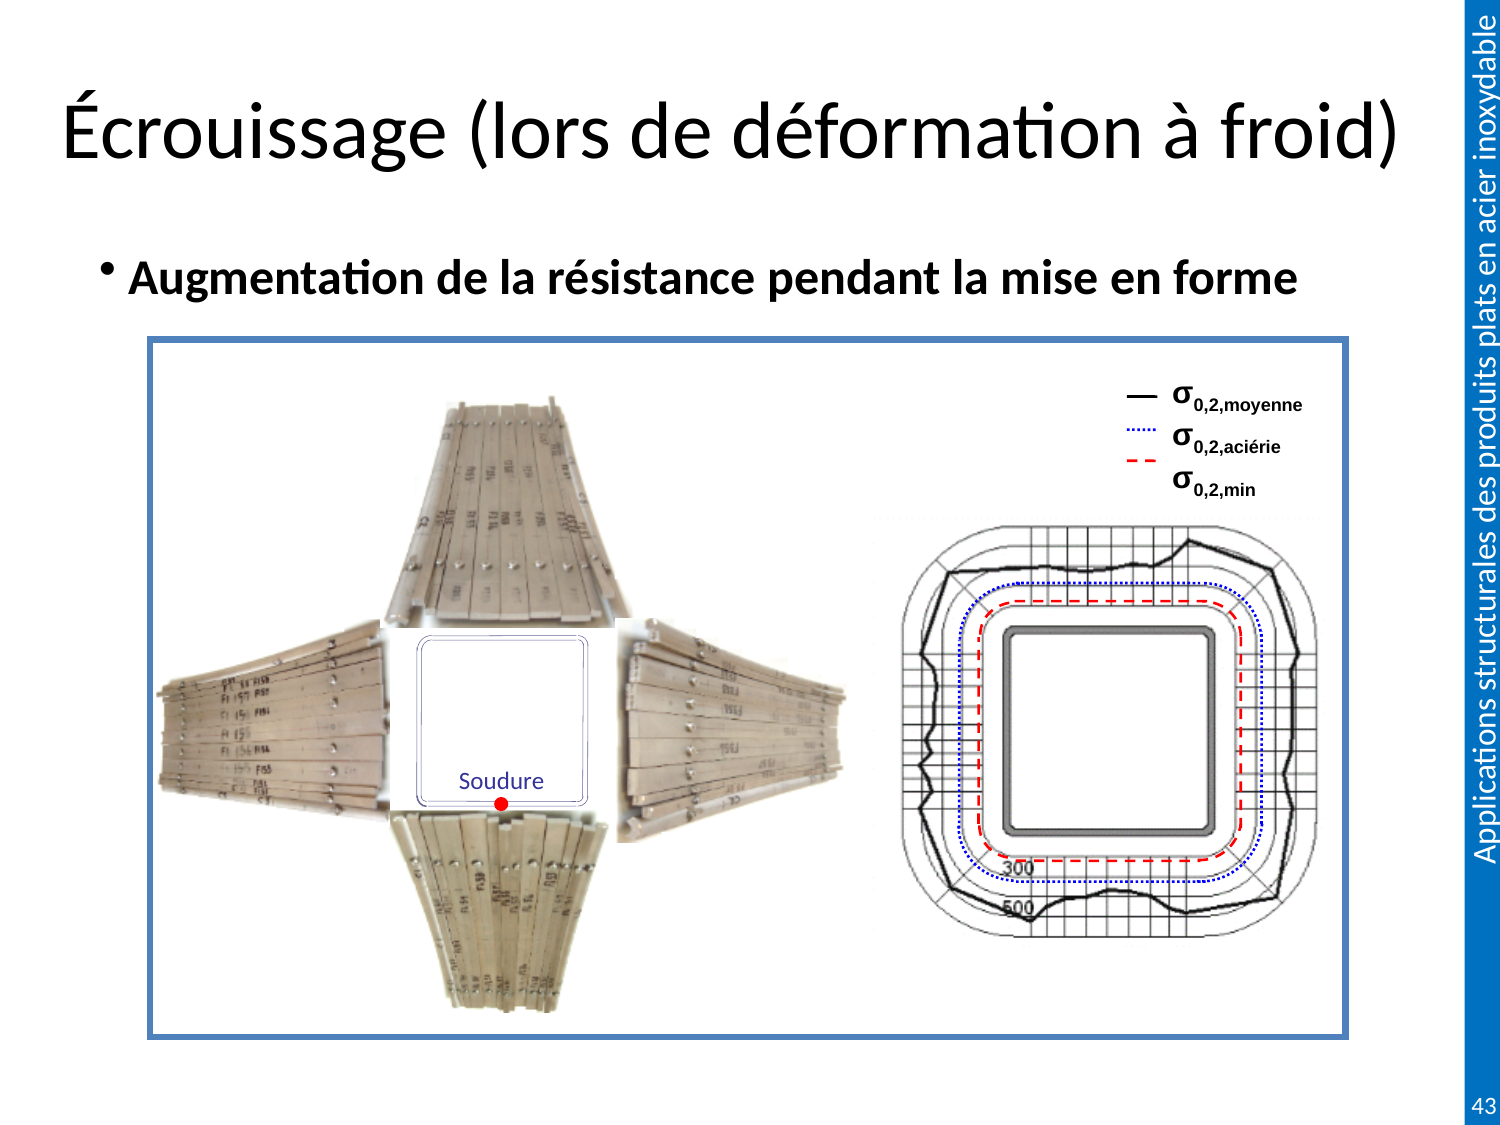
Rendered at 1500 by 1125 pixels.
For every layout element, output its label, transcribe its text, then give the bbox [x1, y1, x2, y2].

text_box 43 [1446, 1082, 1500, 1125]
title Écrouissage (lors de déformation à froid) [0, 29, 1466, 222]
text_box Augmentation de la résistance pendant la mise en forme [84, 237, 1357, 313]
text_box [149, 339, 1348, 1038]
